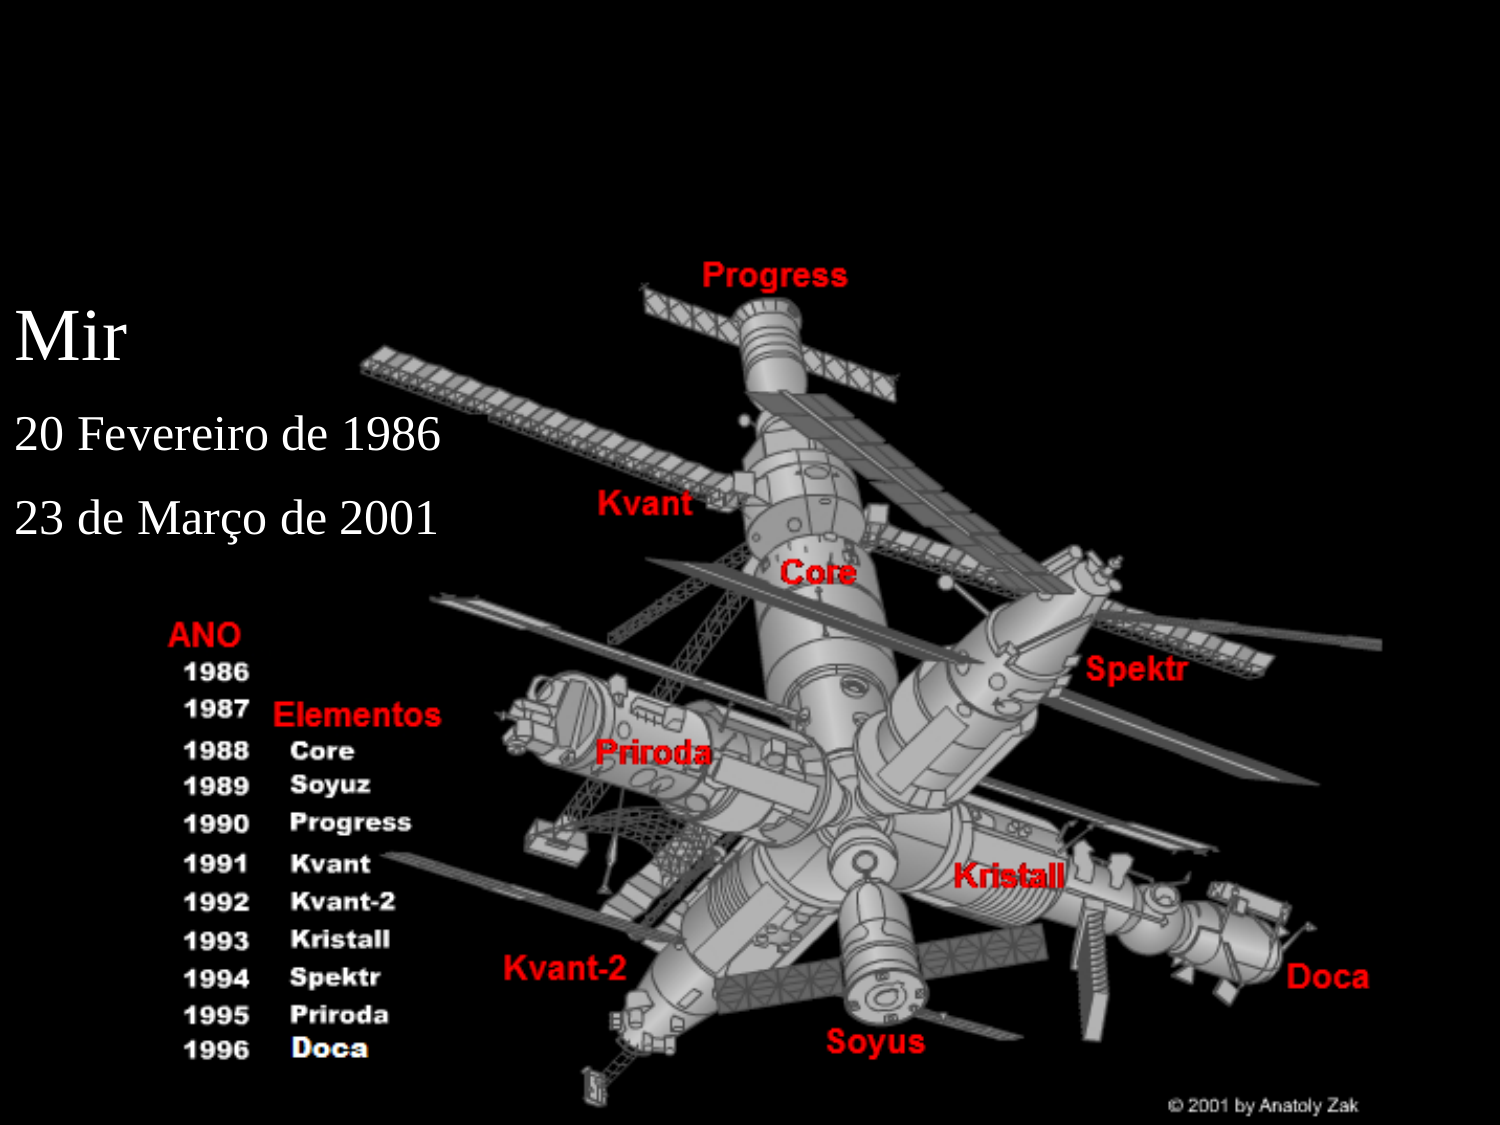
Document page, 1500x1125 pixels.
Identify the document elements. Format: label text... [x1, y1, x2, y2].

picture [147, 235, 1412, 1125]
text_box Mir 20 Fevereiro de 1986 23 de Março de 2001 [0, 277, 142, 553]
